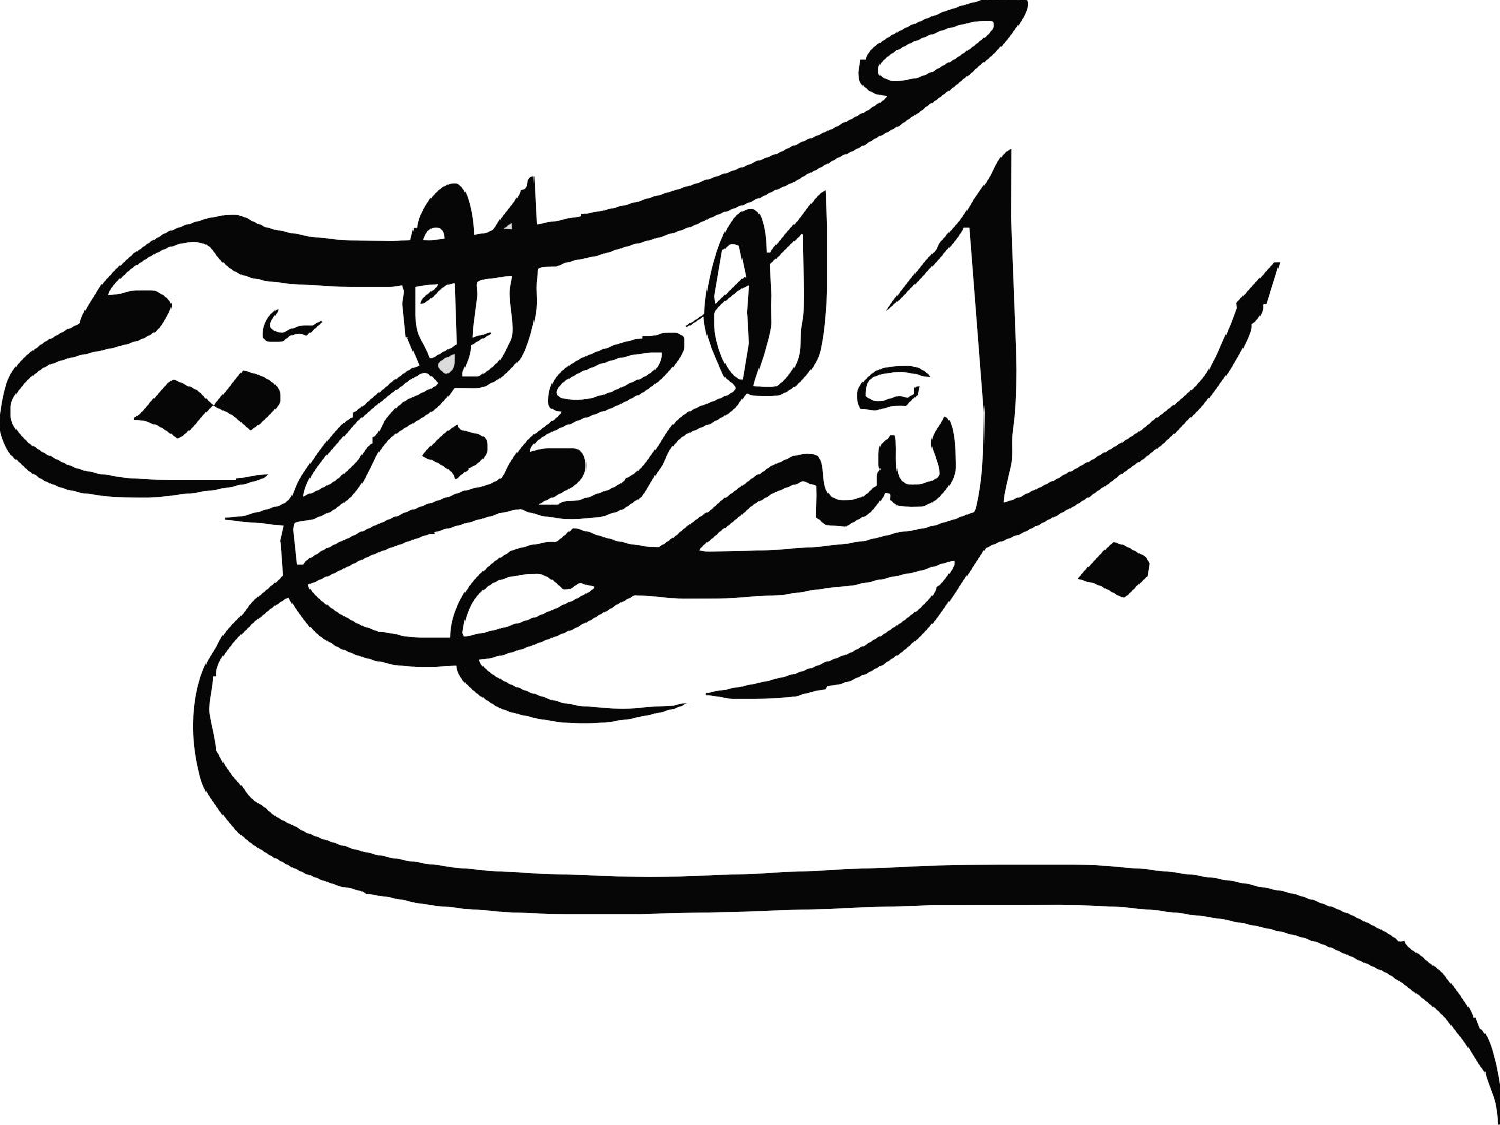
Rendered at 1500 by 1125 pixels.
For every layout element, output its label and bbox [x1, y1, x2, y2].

list [0, 0, 1500, 1125]
